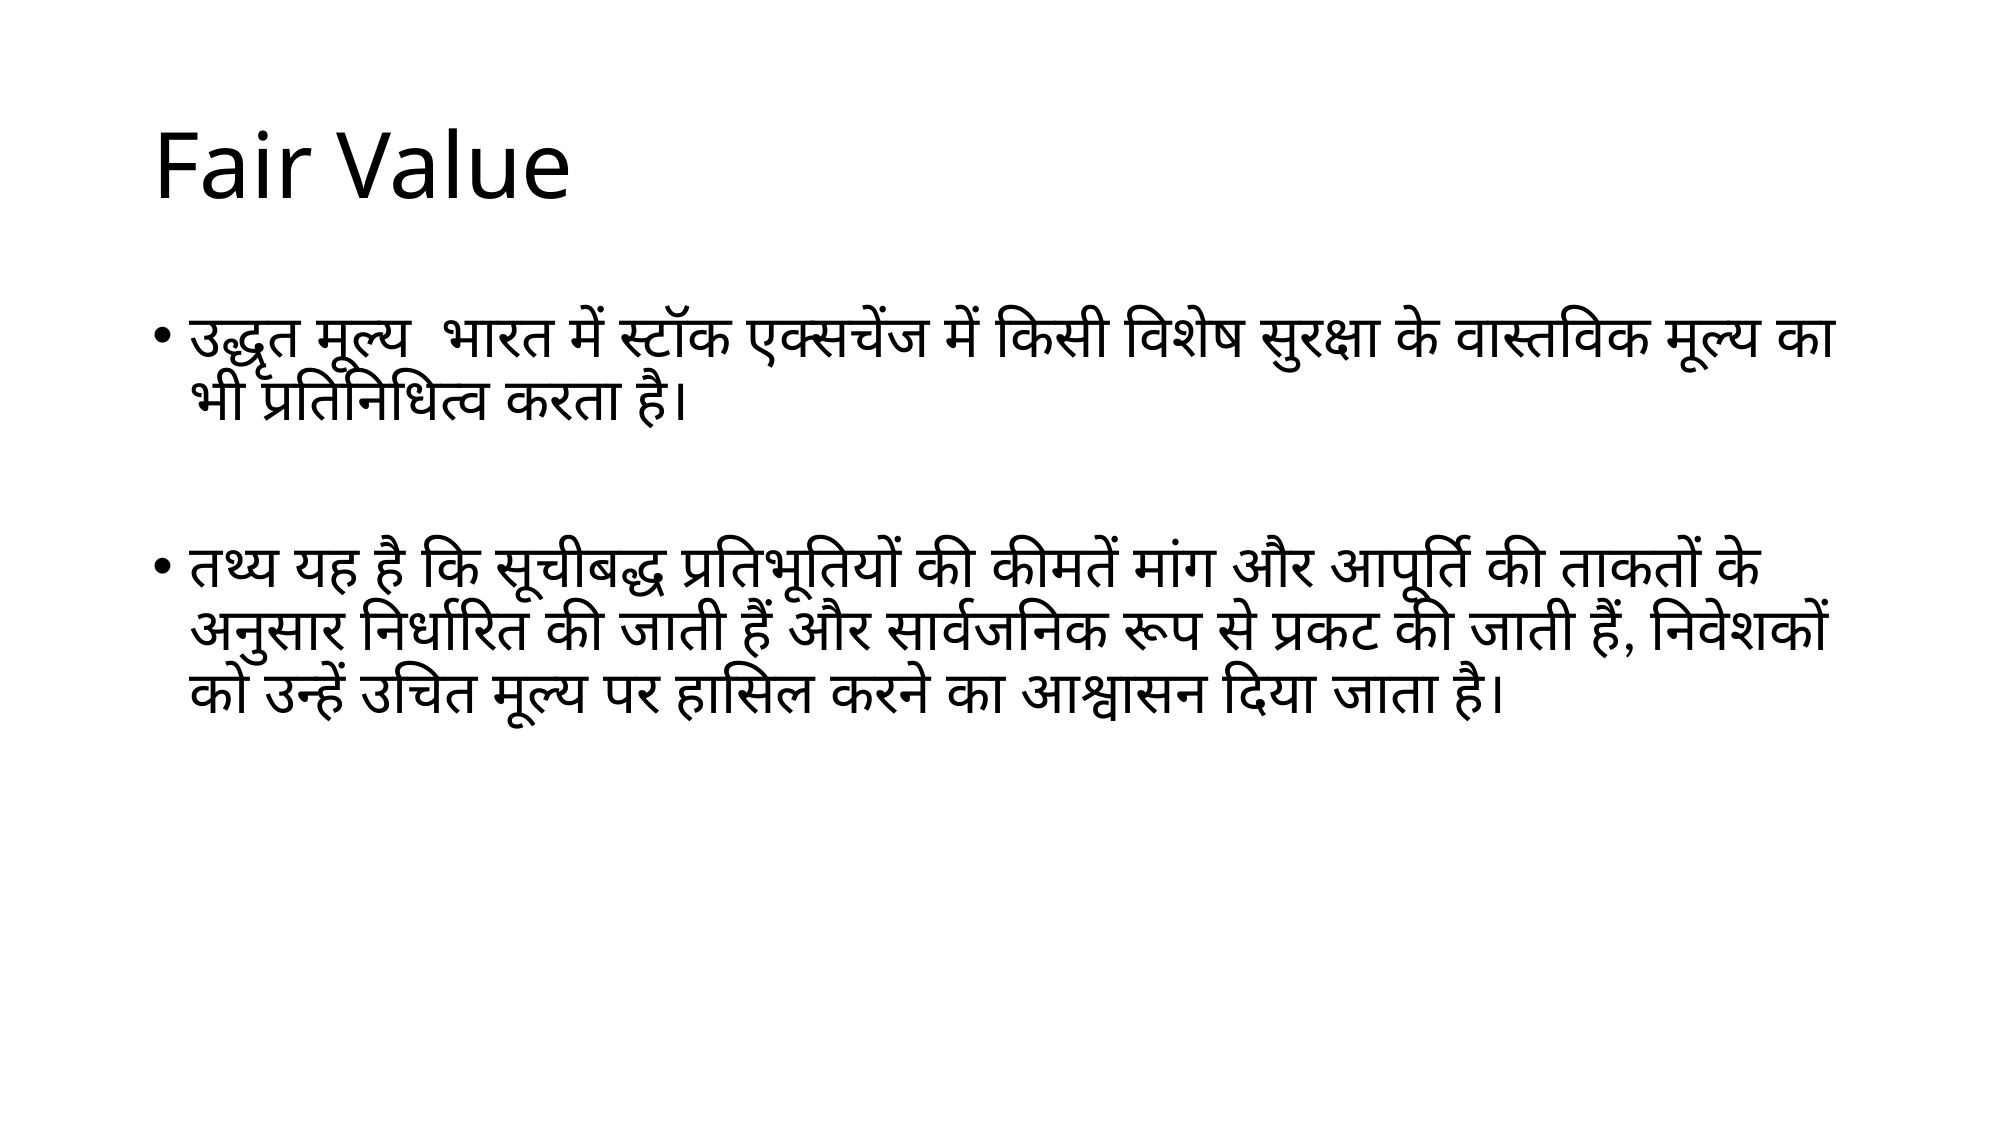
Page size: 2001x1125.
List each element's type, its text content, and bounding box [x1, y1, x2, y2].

list उद्धृत मूल्य भारत में स्टॉक एक्सचेंज में किसी विशेष सुरक्षा के वास्तविक मूल्य का भी प्रतिनिधित्व करता है। तथ्य यह है कि सूचीबद्ध प्रतिभूतियों की कीमतें मांग और आपूर्ति की ताकतों के अनुसार निर्धारित की जाती हैं और सार्वजनिक रूप से प्रकट की जाती हैं, निवेशकों को उन्हें उचित मूल्य पर हासिल करने का आश्वासन दिया जाता है। [137, 299, 1863, 1014]
title Fair Value [137, 59, 1863, 278]
